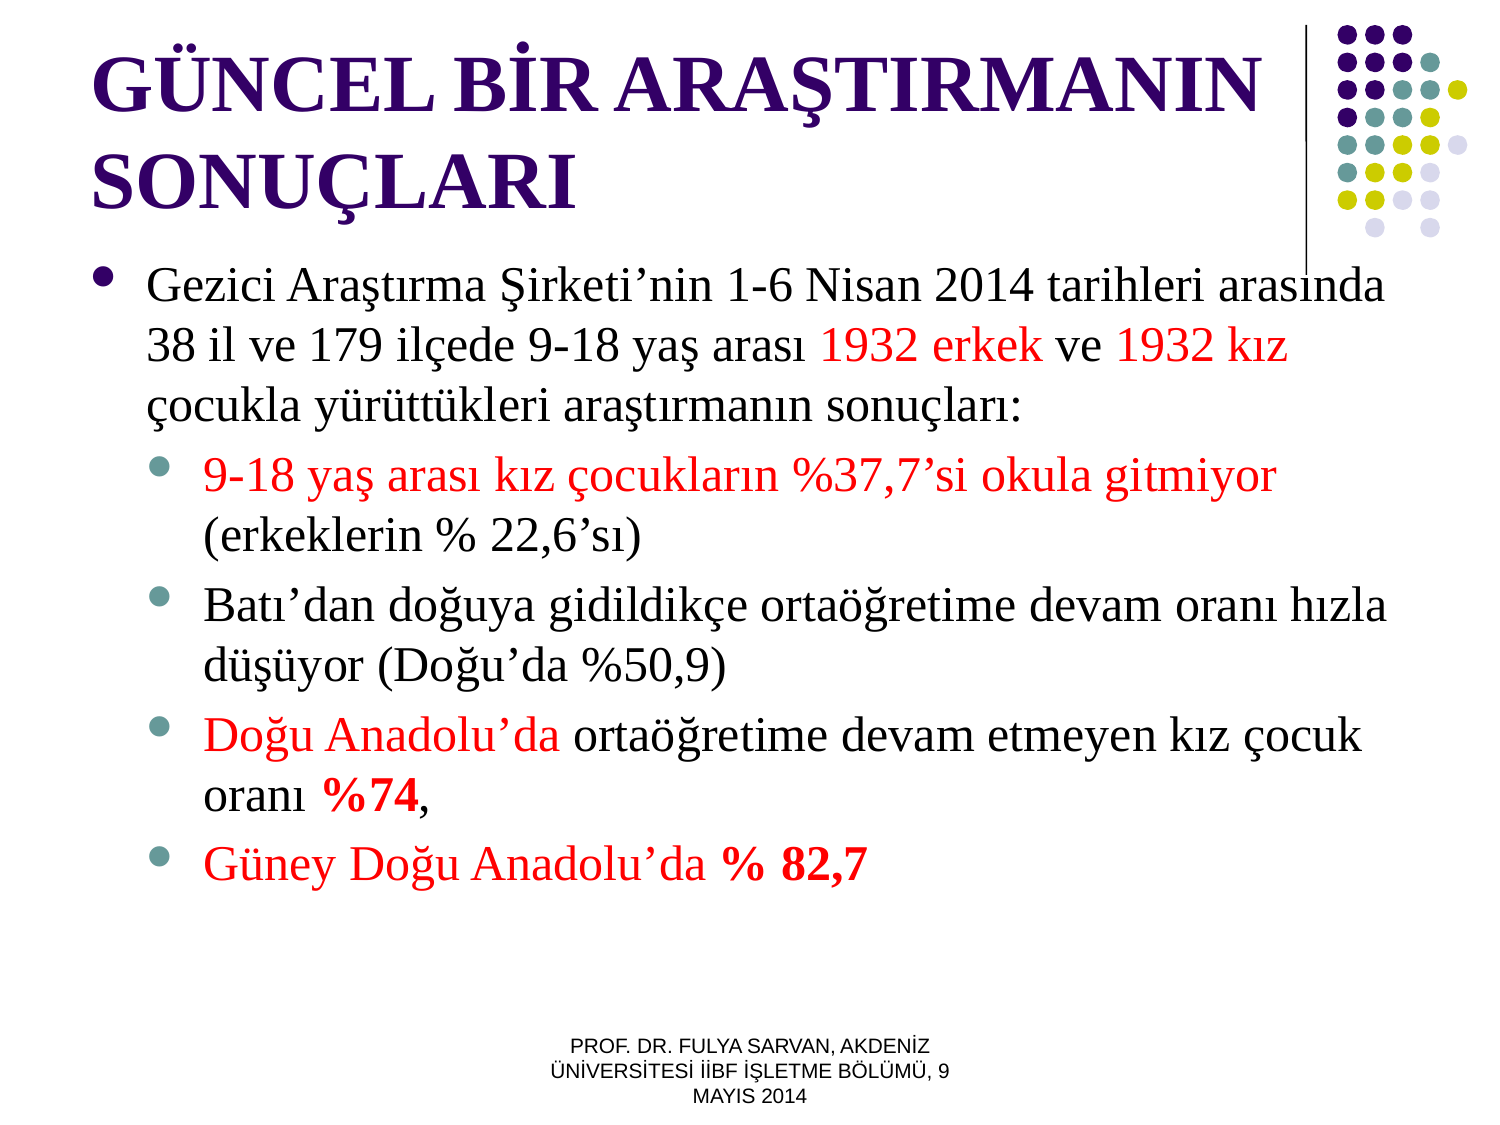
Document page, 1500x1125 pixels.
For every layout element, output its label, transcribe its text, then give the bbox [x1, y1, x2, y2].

title GÜNCEL BİR ARAŞTIRMANIN SONUÇLARI [74, 19, 1313, 233]
list Gezici Araştırma Şirketi’nin 1-6 Nisan 2014 tarihleri arasında 38 il ve 179 ilçede 9-18 yaş arası 1932 erkek ve 1932 kız çocukla yürüttükleri araştırmanın sonuçları: 9-18 yaş arası kız çocukların %37,7’si okula gitmiyor (erkeklerin % 22,6’sı) Batı’dan doğuya gidildikçe ortaöğretime devam oranı hızla düşüyor (Doğu’da %50,9) Doğu Anadolu’da ortaöğretime devam etmeyen kız çocuk oranı %74, Güney Doğu Anadolu’da % 82,7 [74, 243, 1426, 1006]
footer PROF. DR. FULYA SARVAN, AKDENİZ ÜNİVERSİTESİ İİBF İŞLETME BÖLÜMÜ, 9 MAYIS 2014 [512, 1025, 988, 1100]
